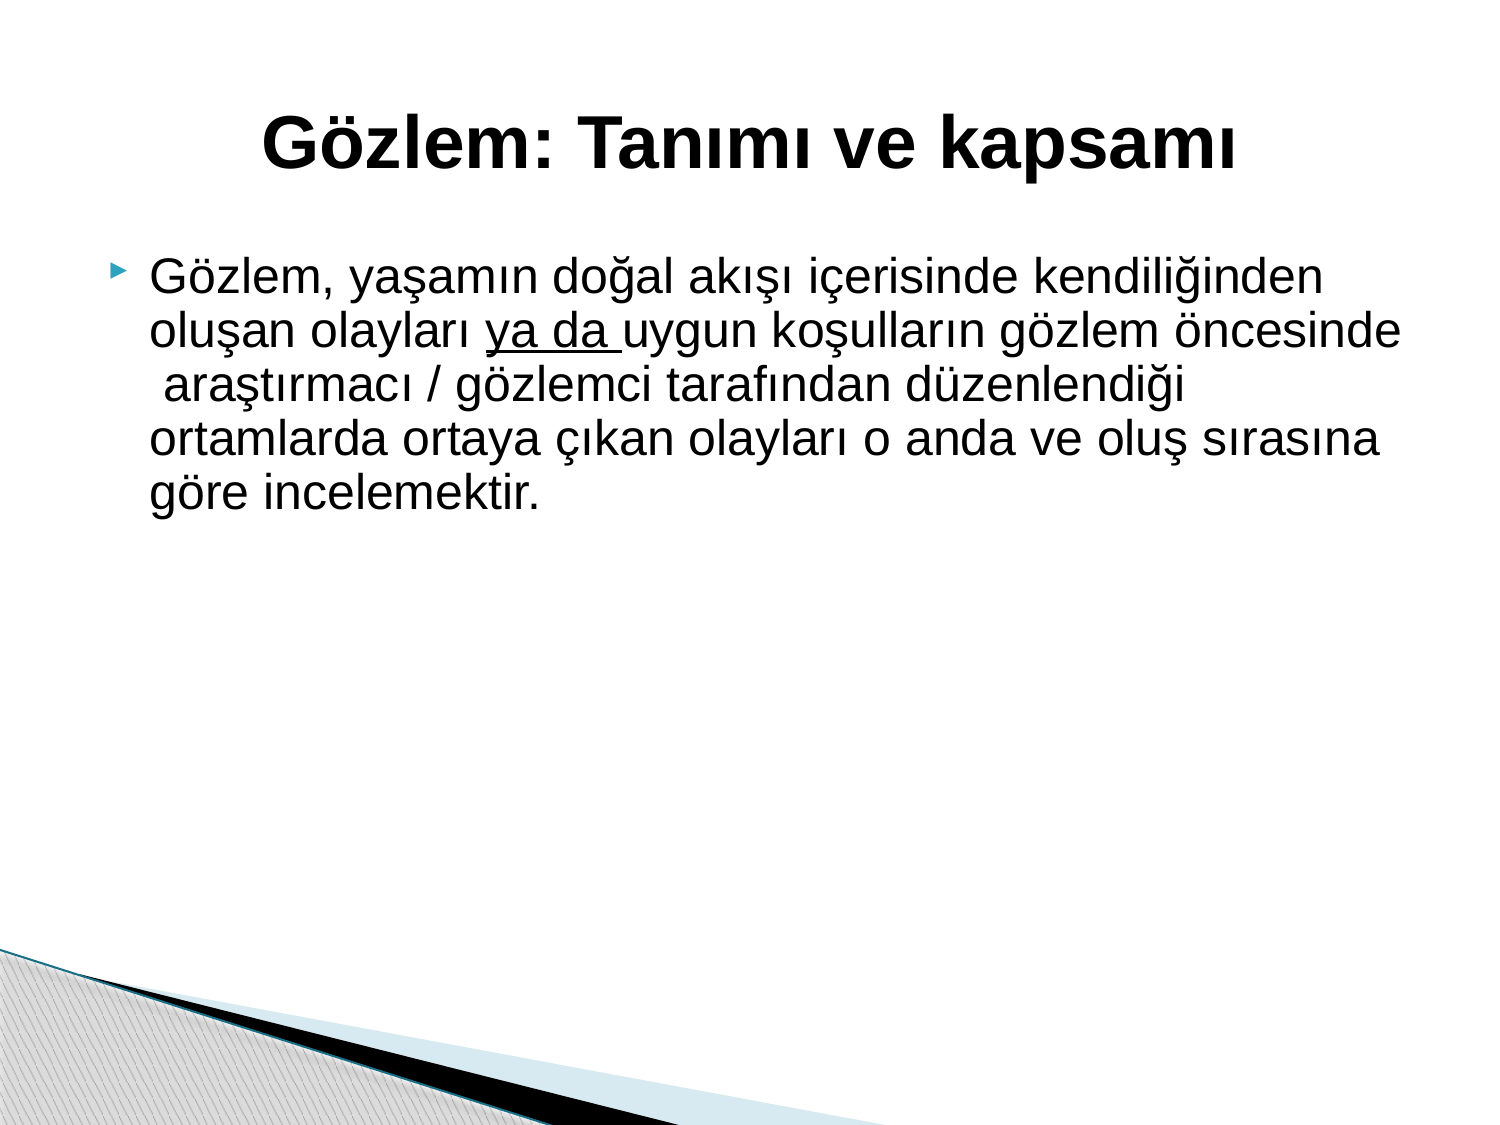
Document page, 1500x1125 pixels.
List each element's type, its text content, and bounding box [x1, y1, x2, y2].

list Gözlem, yaşamın doğal akışı içerisinde kendiliğinden oluşan olayları ya da uygun koşulların gözlem öncesinde araştırmacı / gözlemci tarafından düzenlendiği ortamlarda ortaya çıkan olayları o anda ve oluş sırasına göre incelemektir. [75, 243, 1425, 986]
title Gözlem: Tanımı ve kapsamı [75, 45, 1425, 233]
